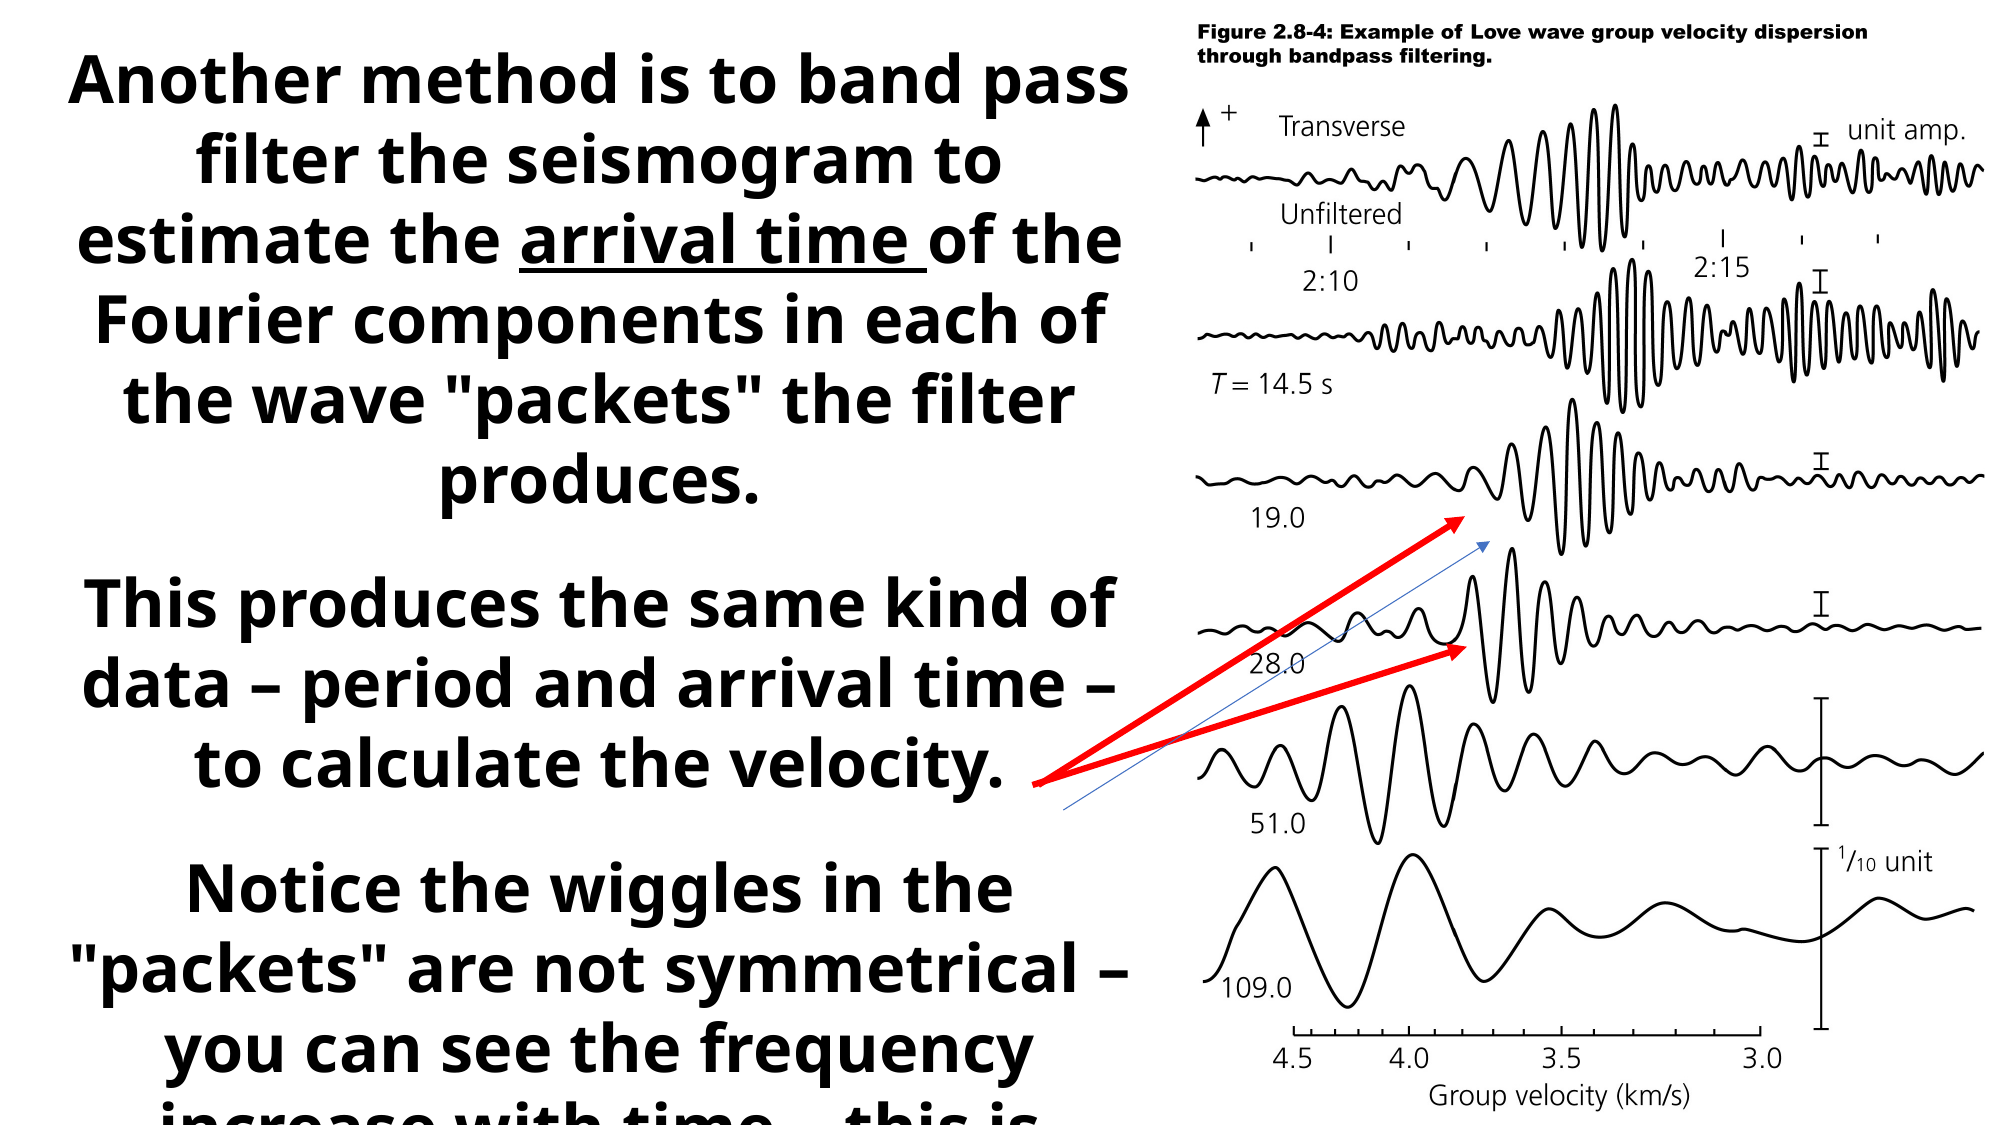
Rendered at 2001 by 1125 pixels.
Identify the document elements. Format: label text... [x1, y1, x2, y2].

text_box Another method is to band pass filter the seismogram to estimate the arrival time of the Fourier components in each of the wave "packets" the filter produces. This produces the same kind of data – period and arrival time – to calculate the velocity. Notice the wiggles in the "packets" are not symmetrical – you can see the frequency increase with time – this is dispersion. [29, 29, 1171, 1125]
picture [1183, 0, 1997, 1125]
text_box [1038, 516, 1465, 646]
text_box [1032, 646, 1063, 785]
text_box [1063, 541, 1490, 810]
